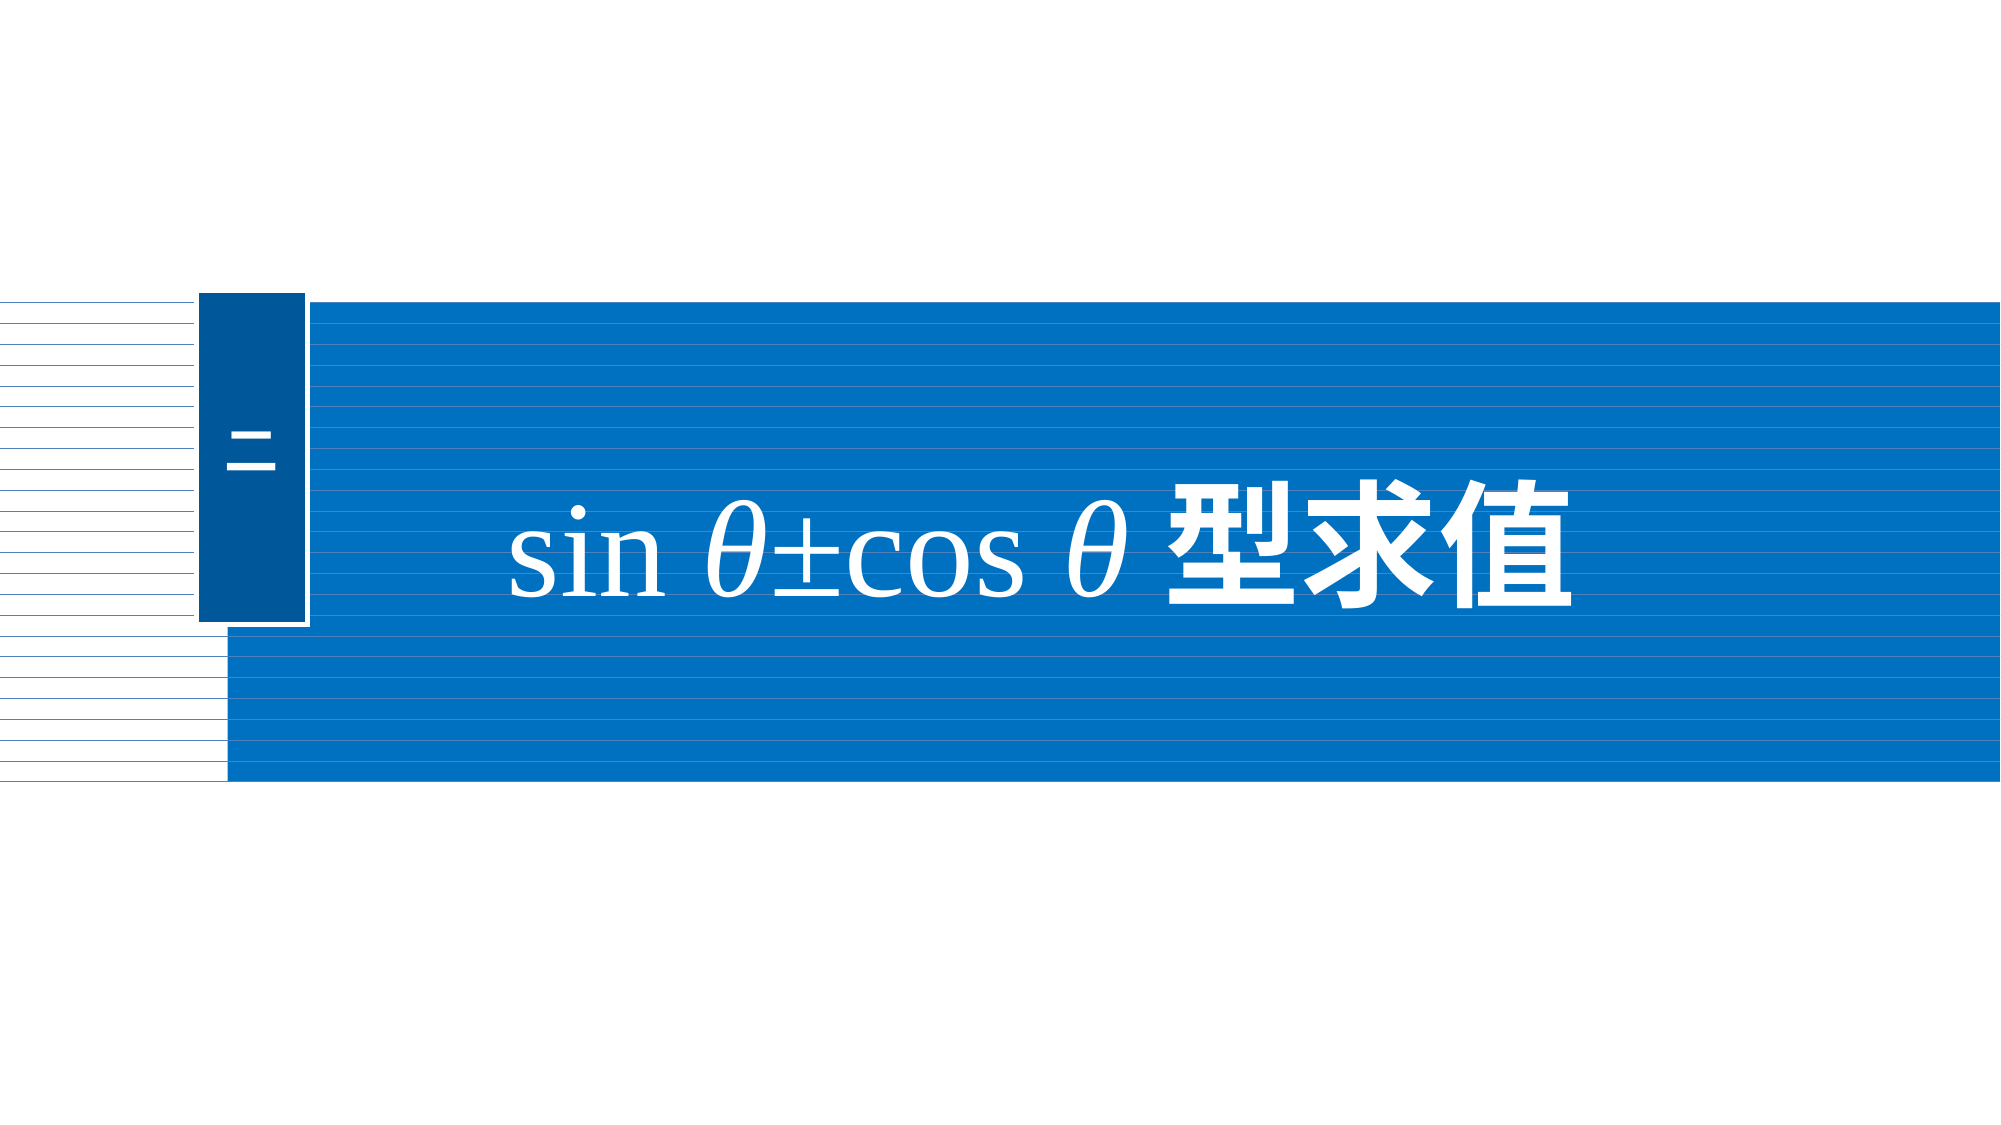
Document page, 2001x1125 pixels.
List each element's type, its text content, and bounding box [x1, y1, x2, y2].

text_box sin θ±cos θ型求值 [492, 451, 1887, 631]
text_box 二 [207, 408, 296, 489]
